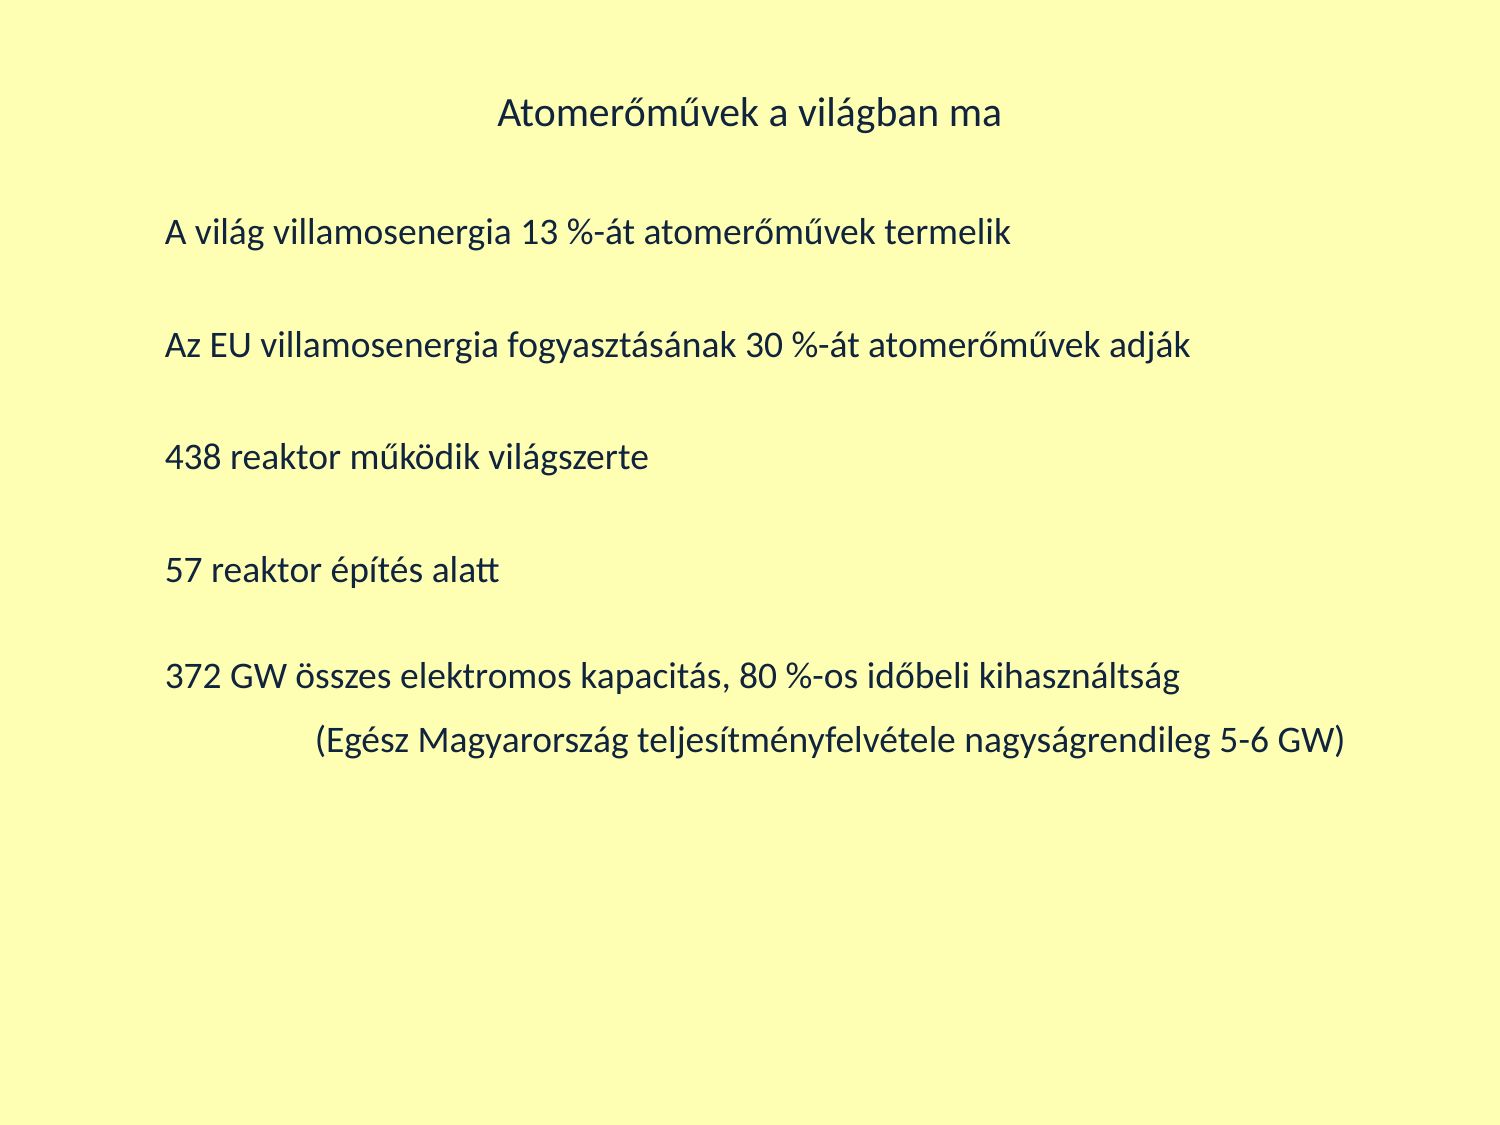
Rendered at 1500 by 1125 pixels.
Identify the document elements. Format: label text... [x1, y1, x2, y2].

text_box 372 GW összes elektromos kapacitás, 80 %-os időbeli kihasználtság (Egész Magyarország teljesítményfelvétele nagyságrendileg 5-6 GW) [0, 643, 1500, 768]
text_box Az EU villamosenergia fogyasztásának 30 %-át atomerőművek adják [0, 312, 1500, 373]
text_box Atomerőművek a világban ma [0, 77, 1500, 143]
text_box A világ villamosenergia 13 %-át atomerőművek termelik [0, 199, 1500, 260]
text_box 57 reaktor építés alatt [0, 537, 1500, 598]
text_box 438 reaktor működik világszerte [0, 424, 1500, 485]
